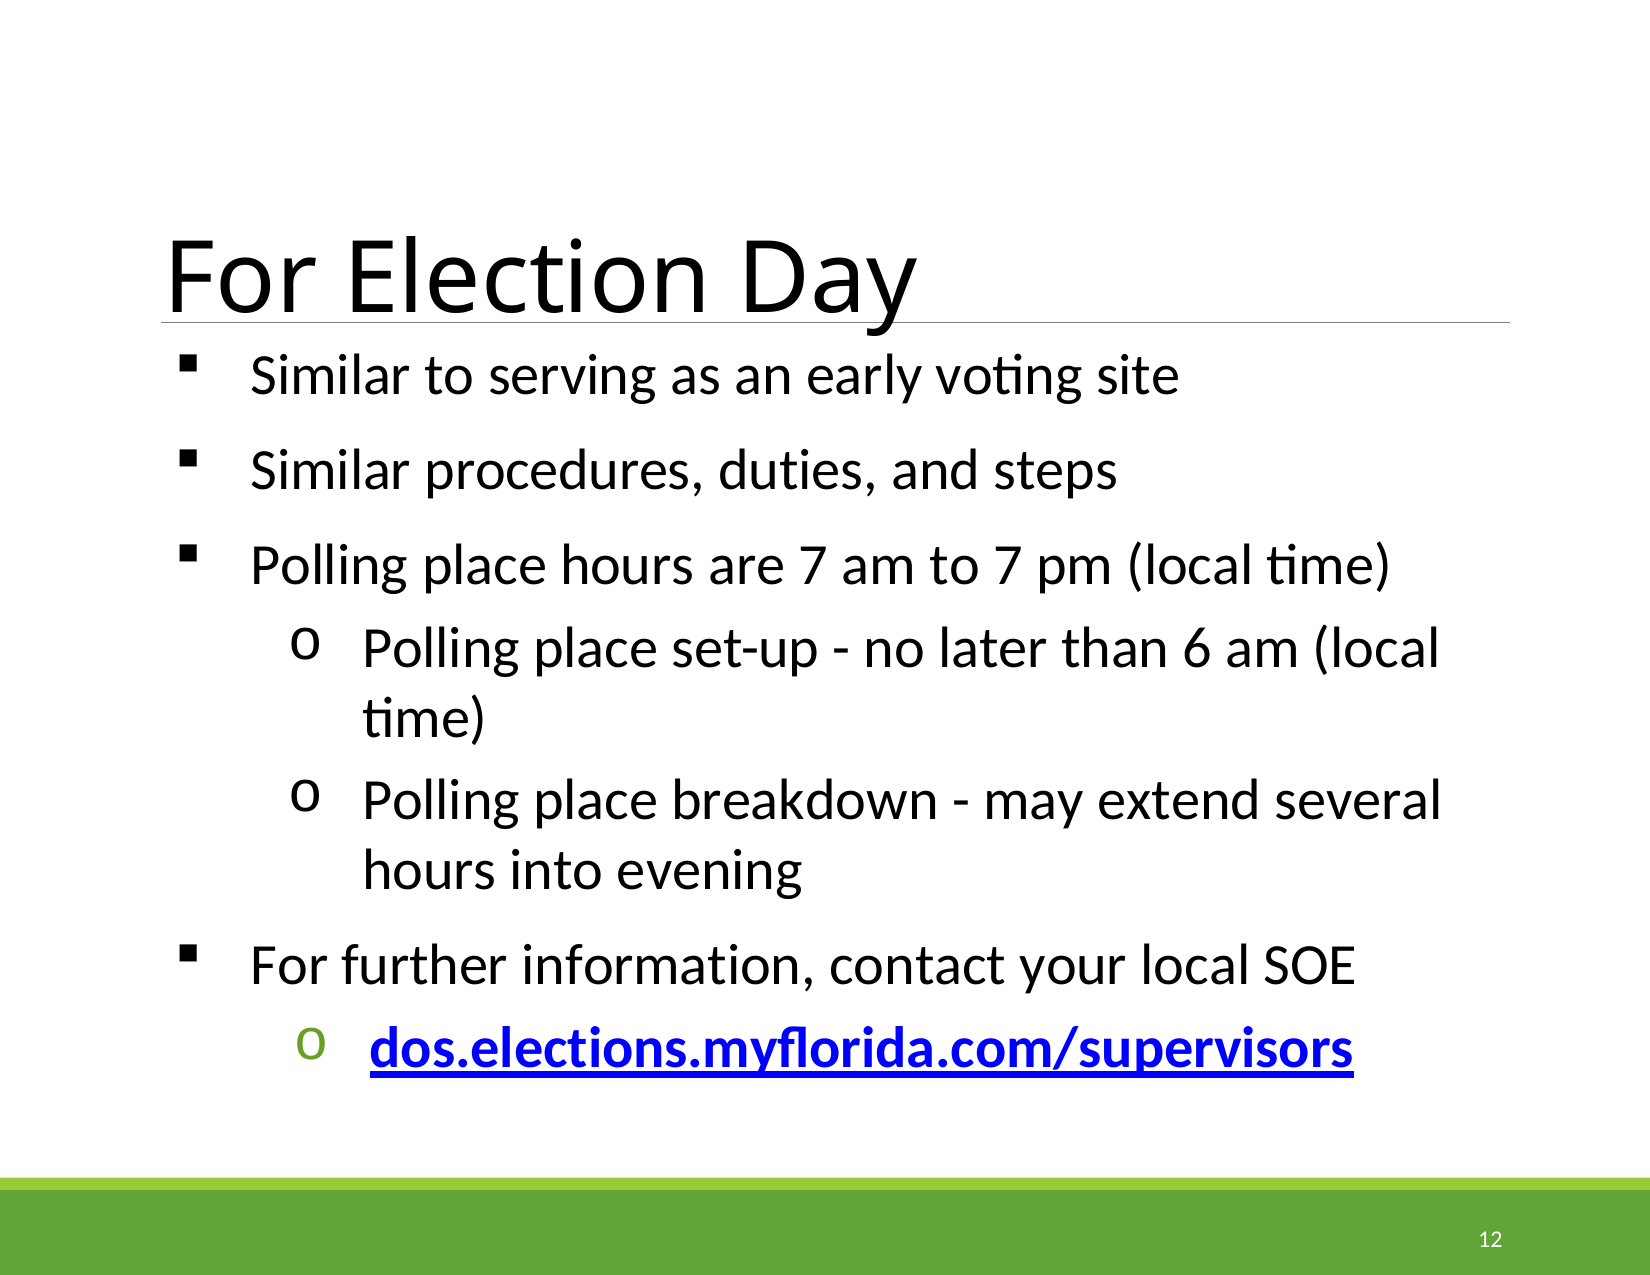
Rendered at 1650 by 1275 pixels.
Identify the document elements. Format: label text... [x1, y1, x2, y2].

title For Election Day [115, 113, 1535, 426]
list Similar to serving as an early voting site Similar procedures, duties, and steps Polling place hours are 7 am to 7 pm (local time) Polling place set-up - no later than 6 am (local time) Polling place breakdown - may extend several hours into evening For further information, contact your local SOE dos.elections.myflorida.com/supervisors [149, 328, 1501, 1079]
slide_number 12 [1473, 1211, 1525, 1275]
